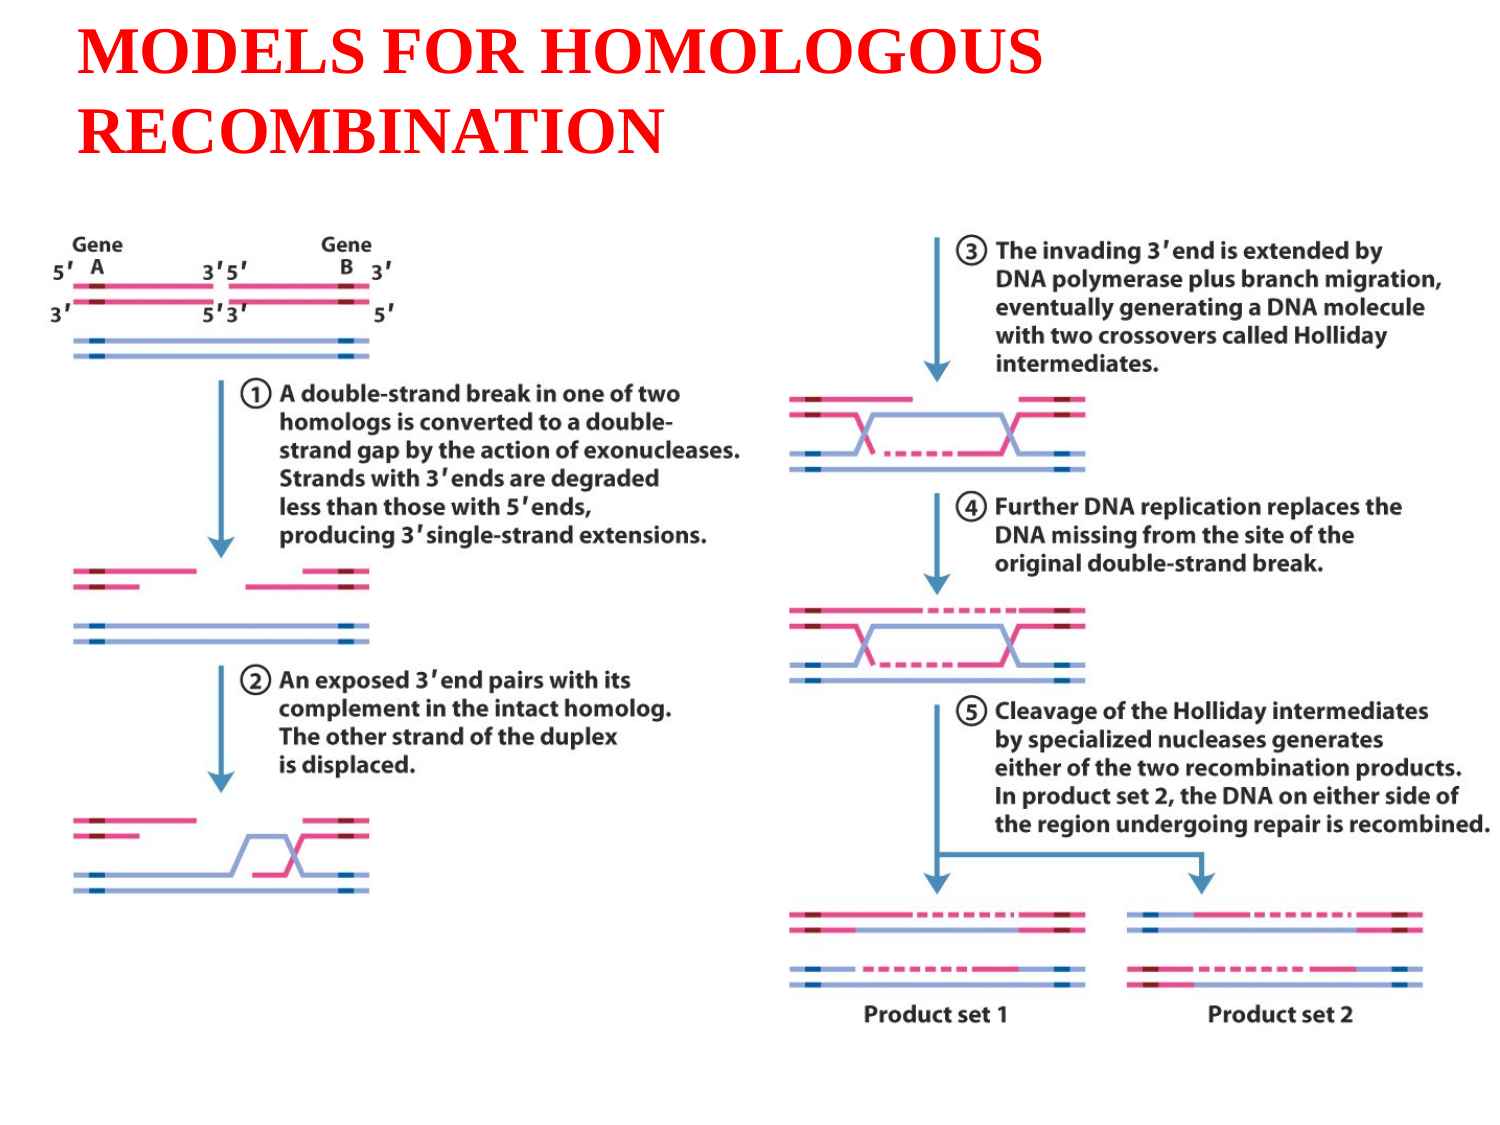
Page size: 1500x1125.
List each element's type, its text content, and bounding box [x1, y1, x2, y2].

text_box MODELS FOR HOMOLOGOUS RECOMBINATION [62, 0, 1500, 175]
picture [37, 212, 1500, 1041]
